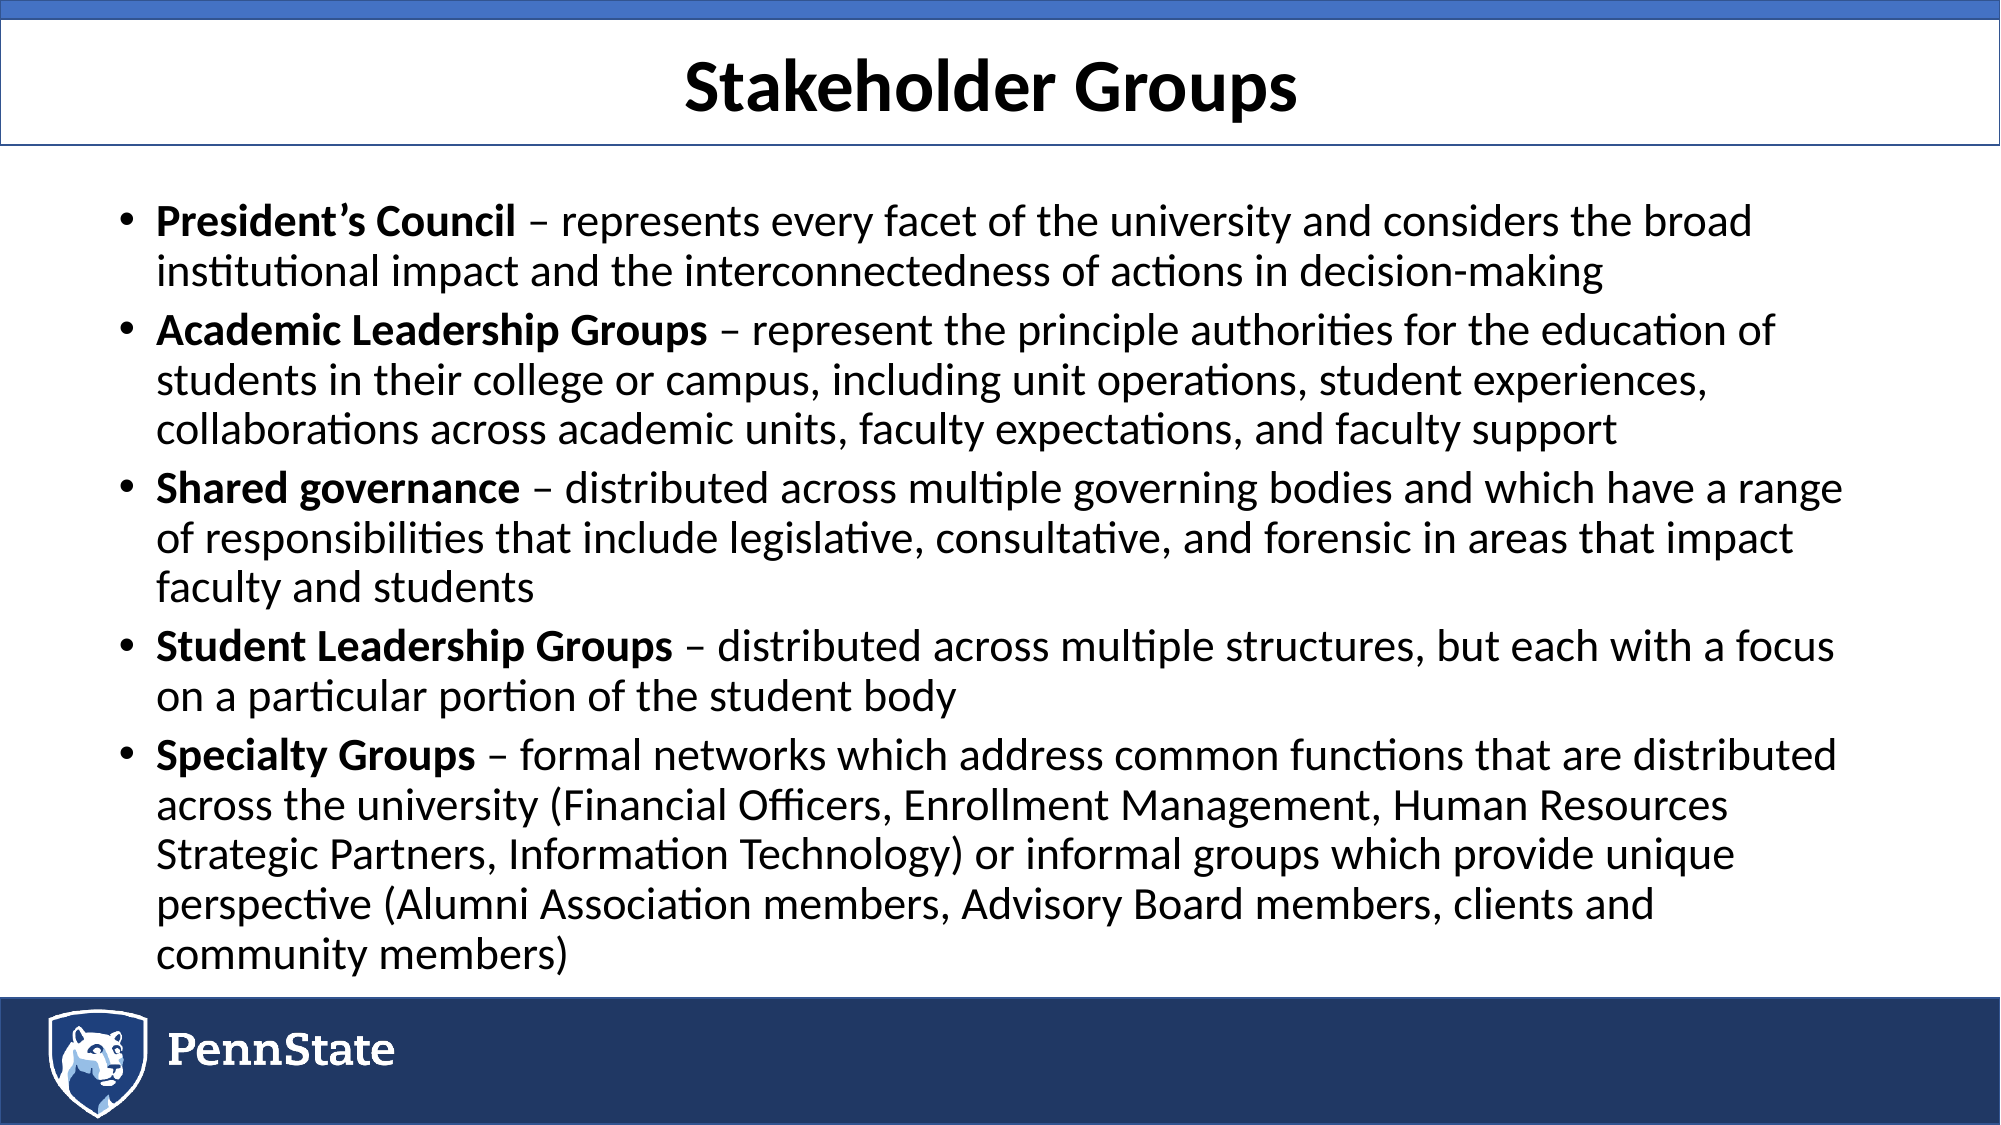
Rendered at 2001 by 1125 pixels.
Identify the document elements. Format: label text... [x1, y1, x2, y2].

text_box Stakeholder Groups [0, 20, 2000, 146]
list President’s Council – represents every facet of the university and considers the broad institutional impact and the interconnectedness of actions in decision-making Academic Leadership Groups – represent the principle authorities for the education of students in their college or campus, including unit operations, student experiences, collaborations across academic units, faculty expectations, and faculty support Shared governance – distributed across multiple governing bodies and which have a range of responsibilities that include legislative, consultative, and forensic in areas that impact faculty and students Student Leadership Groups – distributed across multiple structures, but each with a focus on a particular portion of the student body Specialty Groups – formal networks which address common functions that are distributed across the university (Financial Officers, Enrollment Management, Human Resources Strategic Partners, Information Technology) or informal groups which provide unique perspective (Alumni Association members, Advisory Board members, clients and community members) [29, 189, 1863, 961]
text_box [0, 0, 2000, 20]
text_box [0, 961, 2000, 1125]
